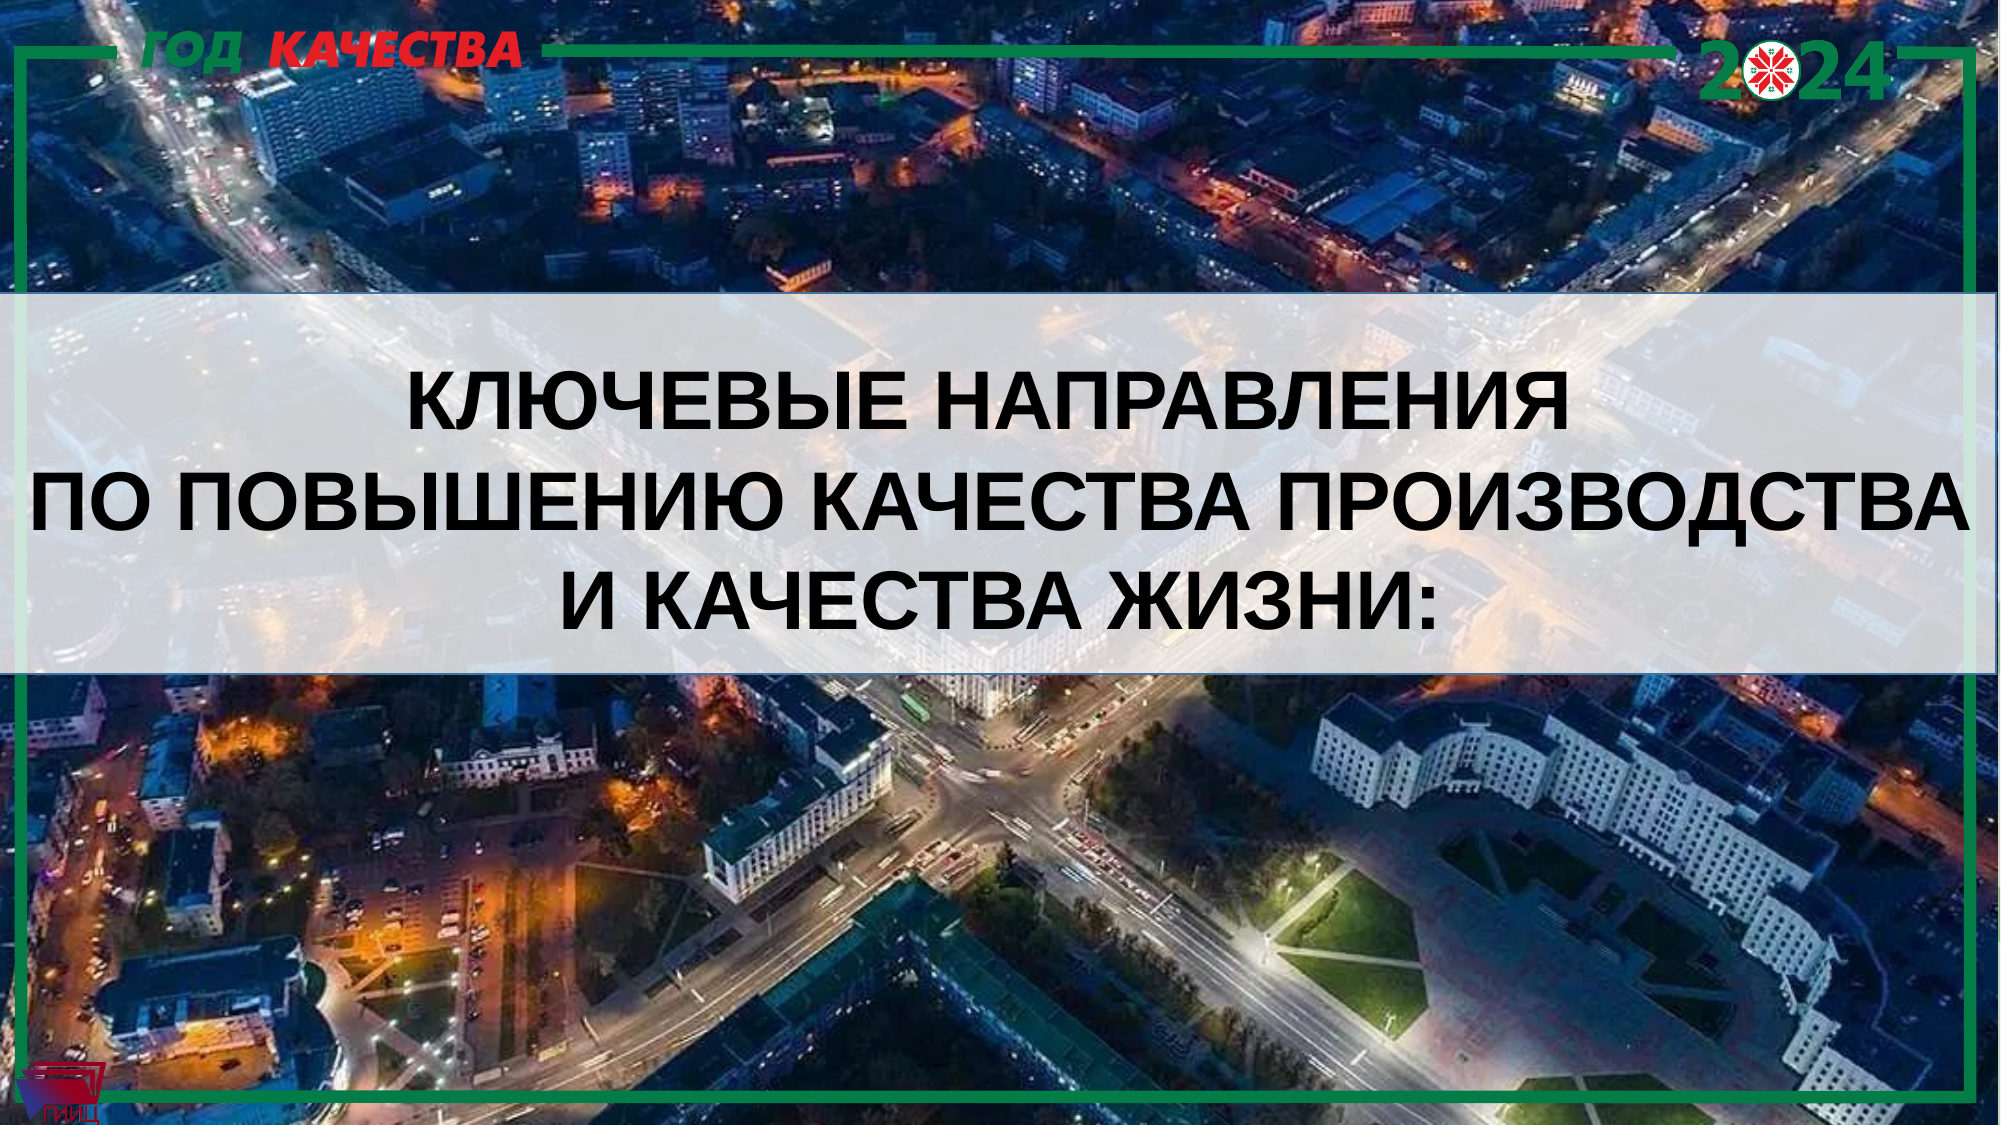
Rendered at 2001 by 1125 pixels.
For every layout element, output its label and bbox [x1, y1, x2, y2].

text_box [14, 30, 1976, 1104]
picture [0, 0, 2001, 1125]
picture [1111, 1104, 1140, 1111]
